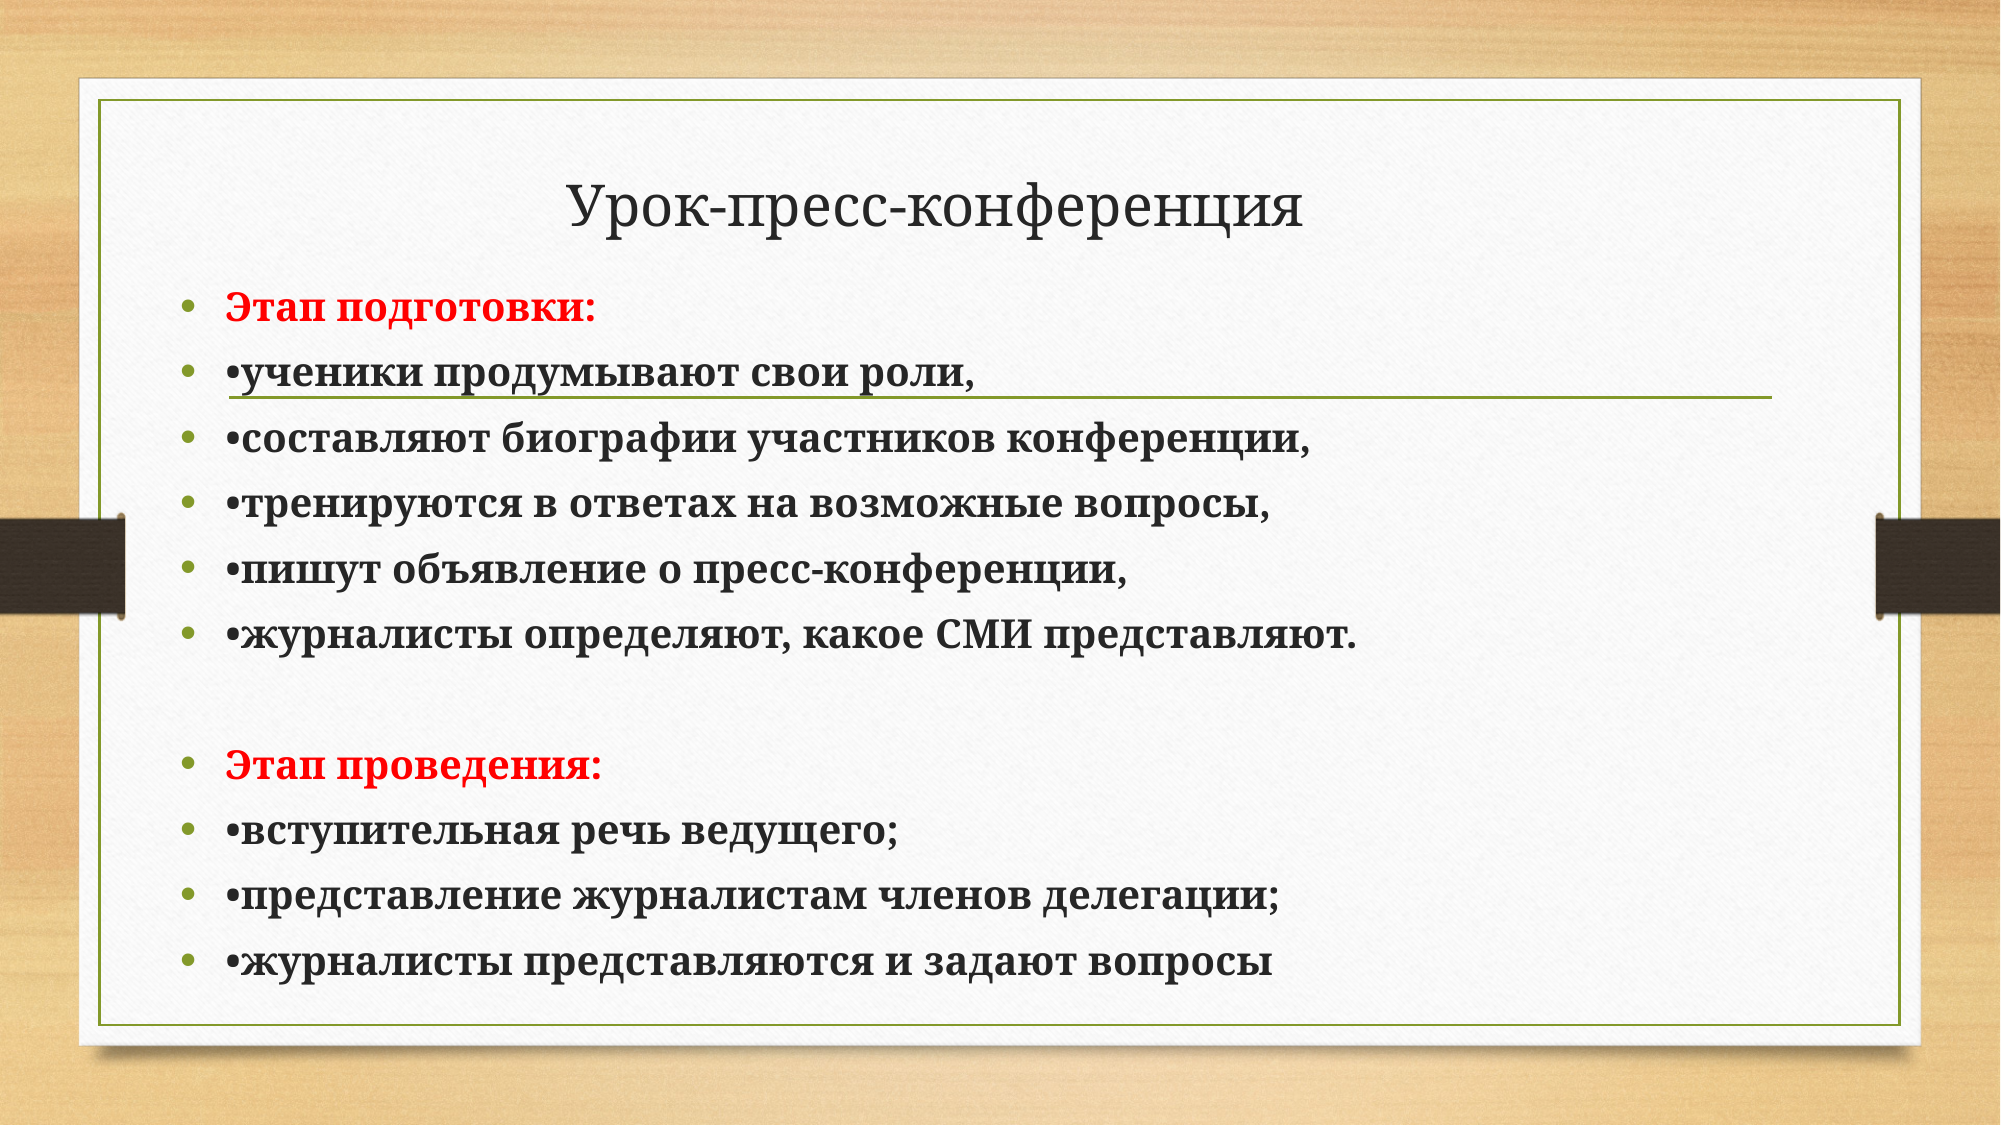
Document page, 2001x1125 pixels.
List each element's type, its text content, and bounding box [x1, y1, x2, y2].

title Урок-пресс-конференция [212, 161, 1674, 246]
list Этап подготовки: •ученики продумывают свои роли, •составляют биографии участников конференции, •тренируются в ответах на возможные вопросы, •пишут объявление о пресс-конференции, •журналисты определяют, какое СМИ представляют. Этап проведения: •вступительная речь ведущего; •представление журналистам членов делегации; •журналисты представляются и задают вопросы [165, 273, 1870, 996]
picture [0, 0, 2001, 1125]
